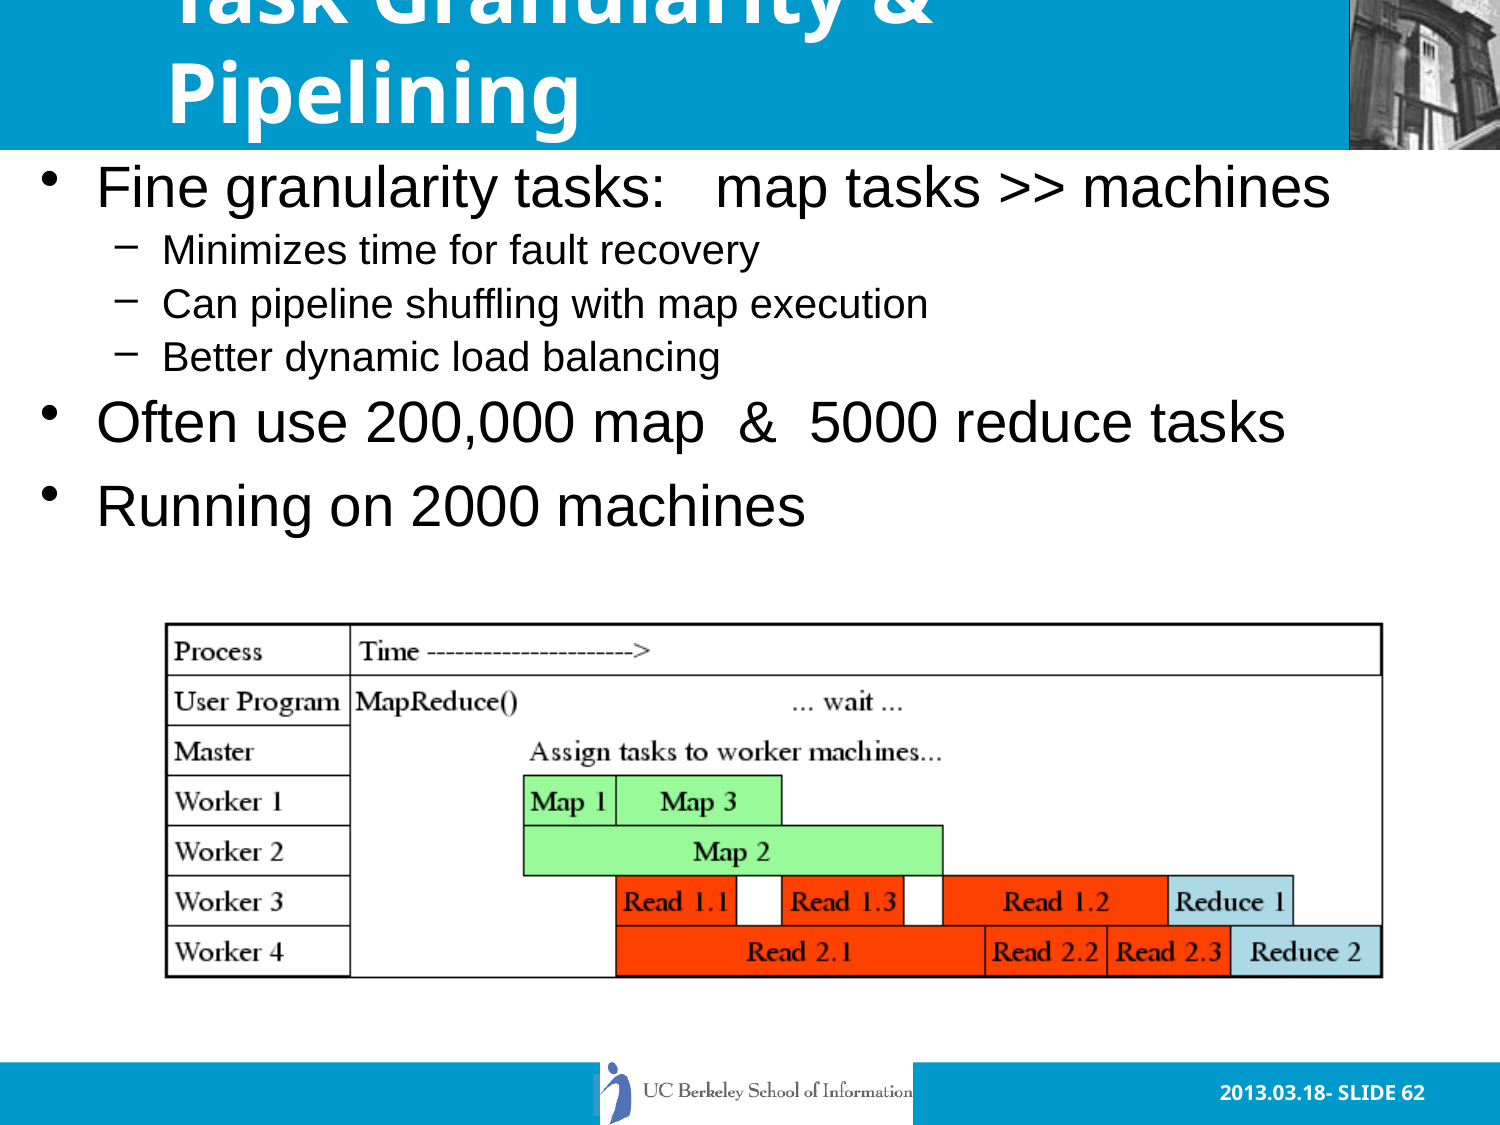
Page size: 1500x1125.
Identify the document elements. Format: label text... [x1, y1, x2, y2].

title Task Granularity & Pipelining [75, 0, 1350, 37]
list Fine granularity tasks: map tasks >> machines Minimizes time for fault recovery Can pipeline shuffling with map execution Better dynamic load balancing Often use 200,000 map & 5000 reduce tasks Running on 2000 machines [24, 149, 1450, 893]
text_box [37, 37, 1388, 200]
picture [594, 1062, 912, 1125]
picture [137, 587, 1410, 1013]
picture [1350, 0, 1500, 150]
